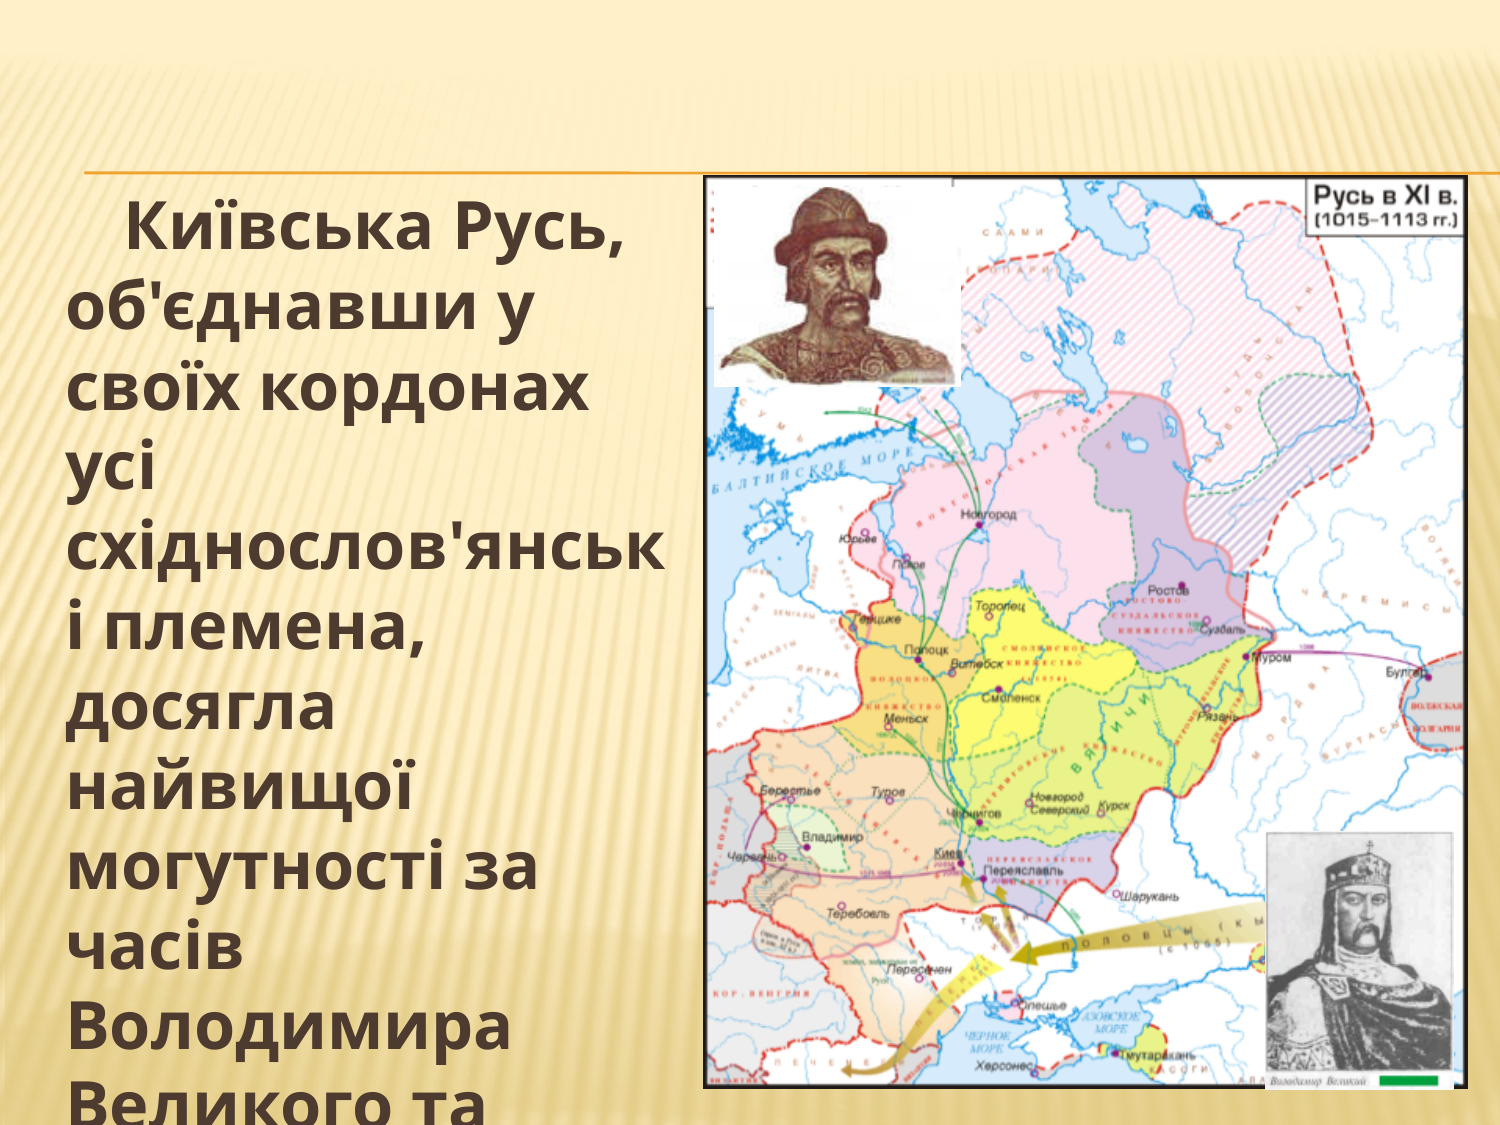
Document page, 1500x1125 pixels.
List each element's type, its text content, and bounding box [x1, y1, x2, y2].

list Київська Русь, об'єднавши у своїх кордонах усі східнослов'янські племена, досягла найвищої могутності за часів Володимира Великого та Ярослава Мудрого. [49, 175, 692, 1091]
picture [702, 175, 1468, 1091]
